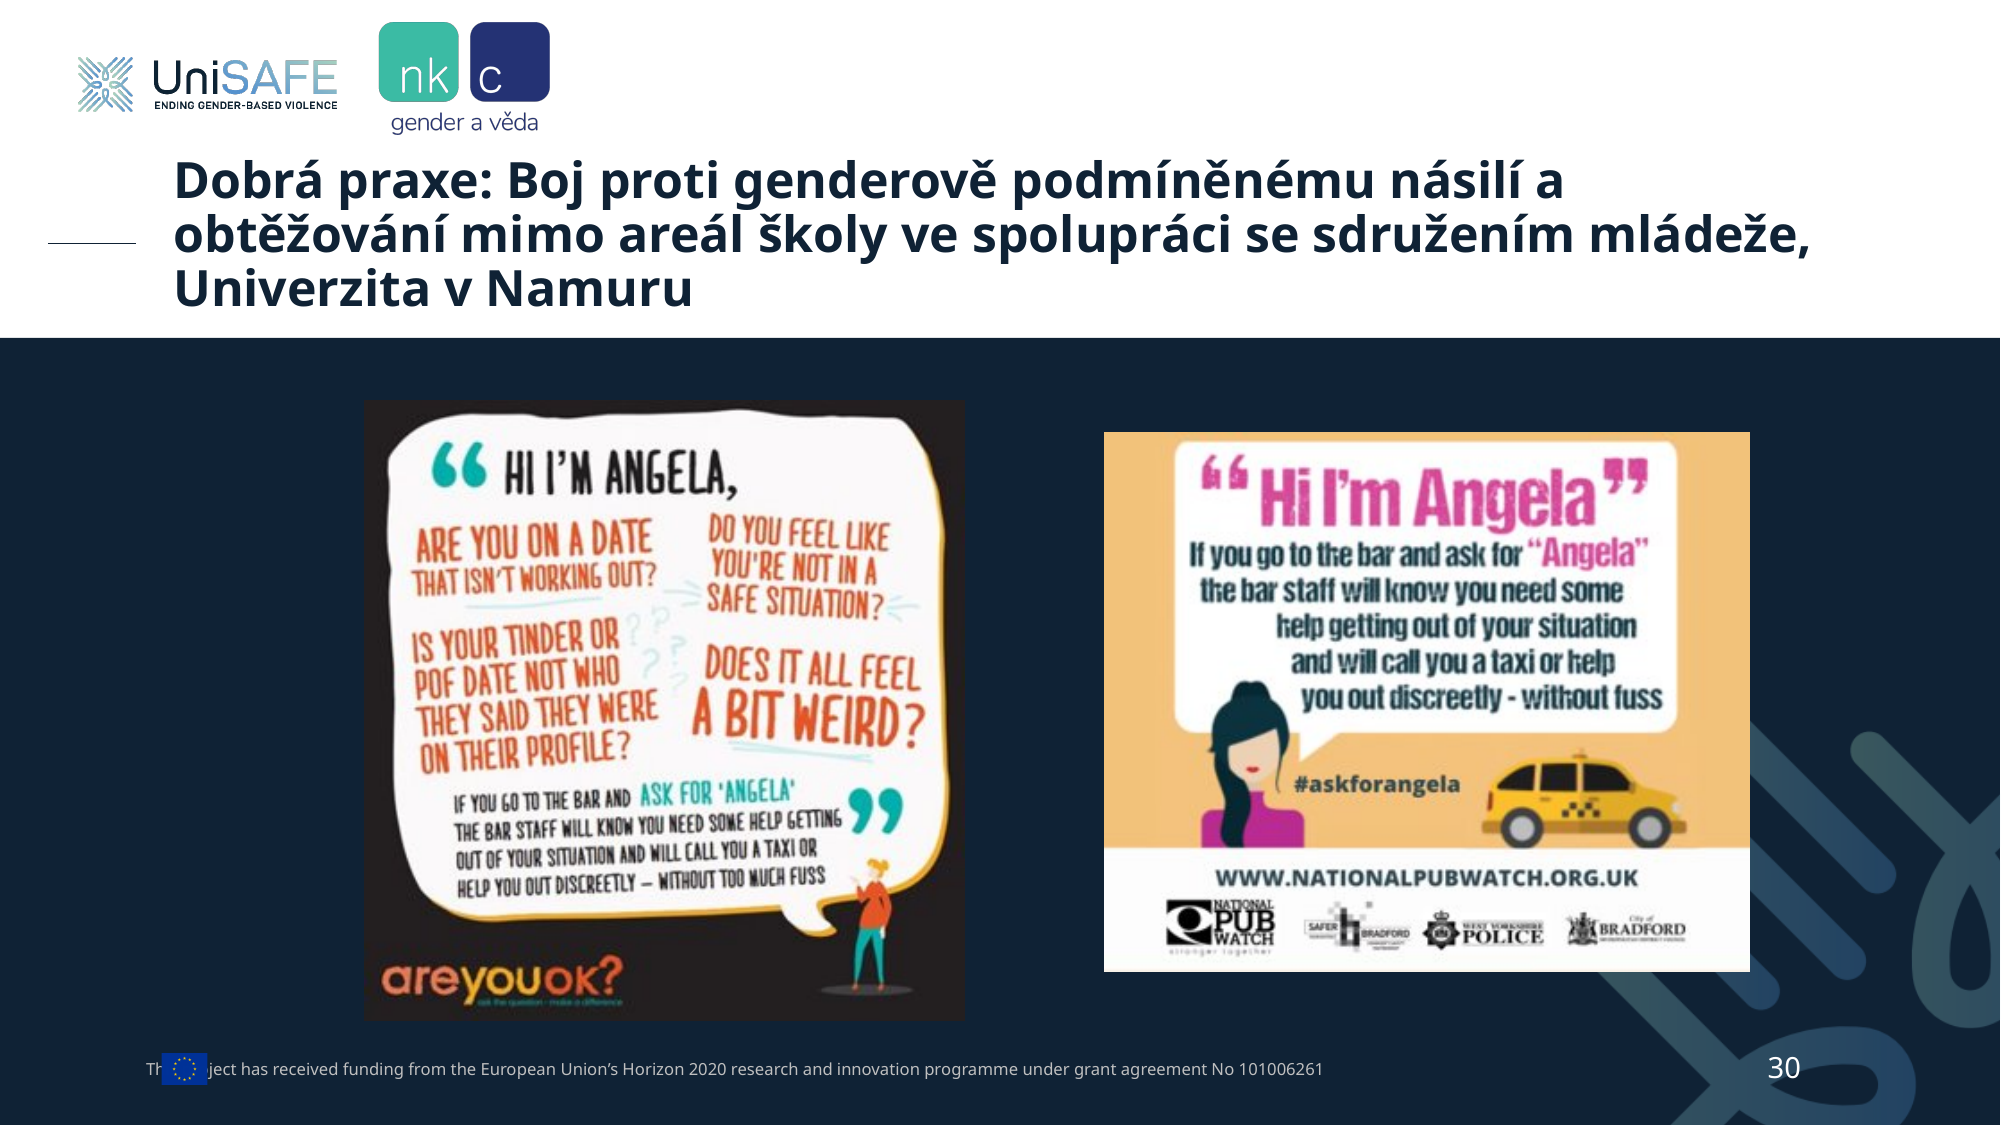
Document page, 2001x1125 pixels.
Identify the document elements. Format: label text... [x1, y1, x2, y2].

title Dobrá praxe: Boj proti genderově podmíněnému násilí a obtěžování mimo areál školy ve spolupráci se sdružením mládeže, Univerzita v Namuru [173, 123, 1828, 252]
picture [78, 57, 337, 112]
picture [374, 22, 554, 136]
picture [364, 400, 965, 1021]
picture [1104, 432, 1750, 973]
